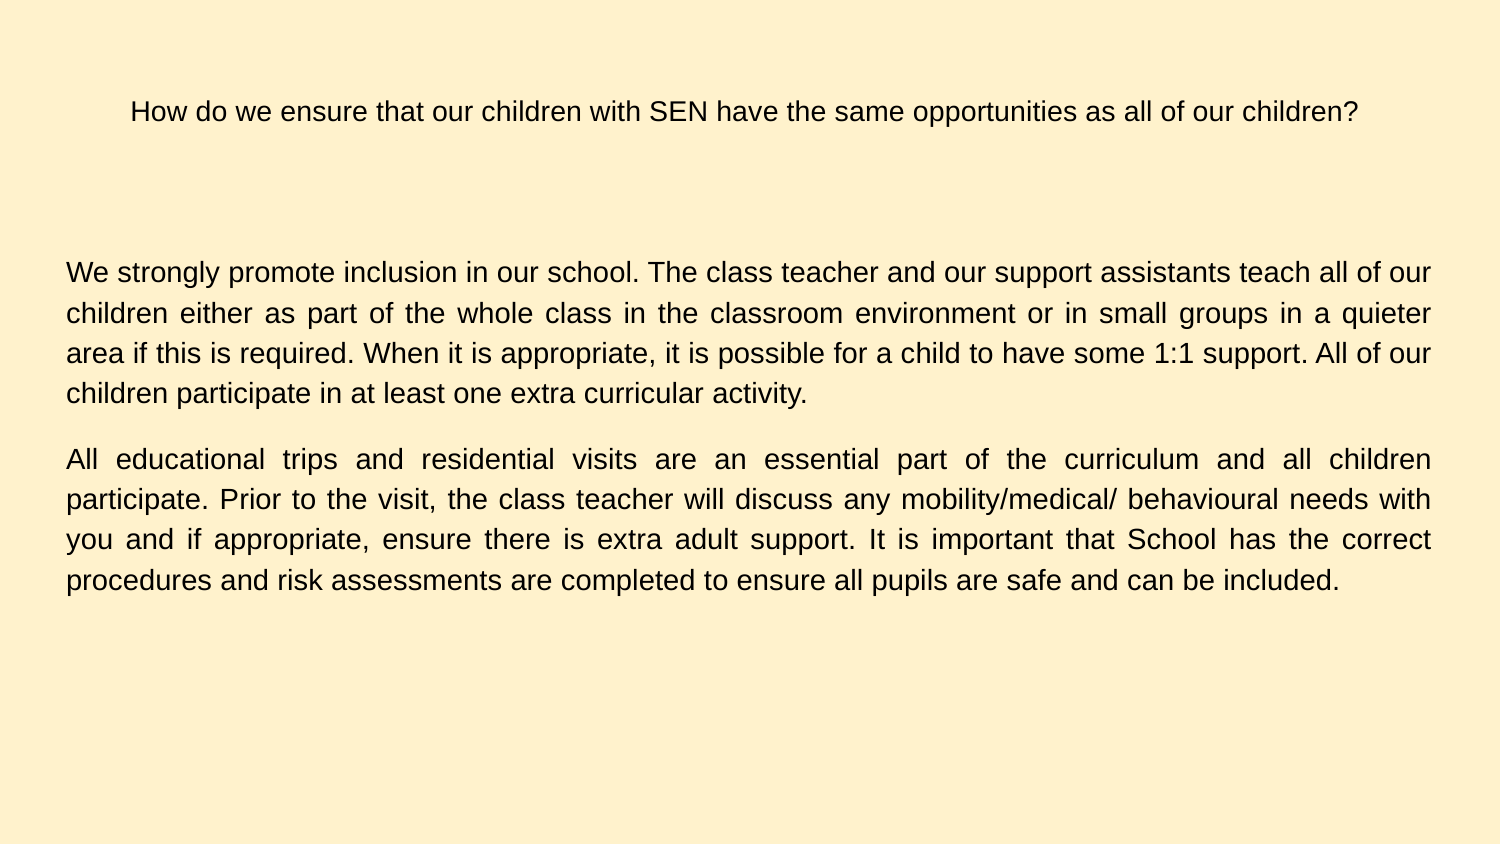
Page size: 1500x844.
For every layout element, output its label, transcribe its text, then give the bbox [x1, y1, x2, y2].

title How do we ensure that our children with SEN have the same opportunities as all of our children? [51, 72, 1449, 167]
list We strongly promote inclusion in our school. The class teacher and our support assistants teach all of our children either as part of the whole class in the classroom environment or in small groups in a quieter area if this is required. When it is appropriate, it is possible for a child to have some 1:1 support. All of our children participate in at least one extra curricular activity. All educational trips and residential visits are an essential part of the curriculum and all children participate. Prior to the visit, the class teacher will discuss any mobility/medical/ behavioural needs with you and if appropriate, ensure there is extra adult support. It is important that School has the correct procedures and risk assessments are completed to ensure all pupils are safe and can be included. [51, 233, 1449, 750]
